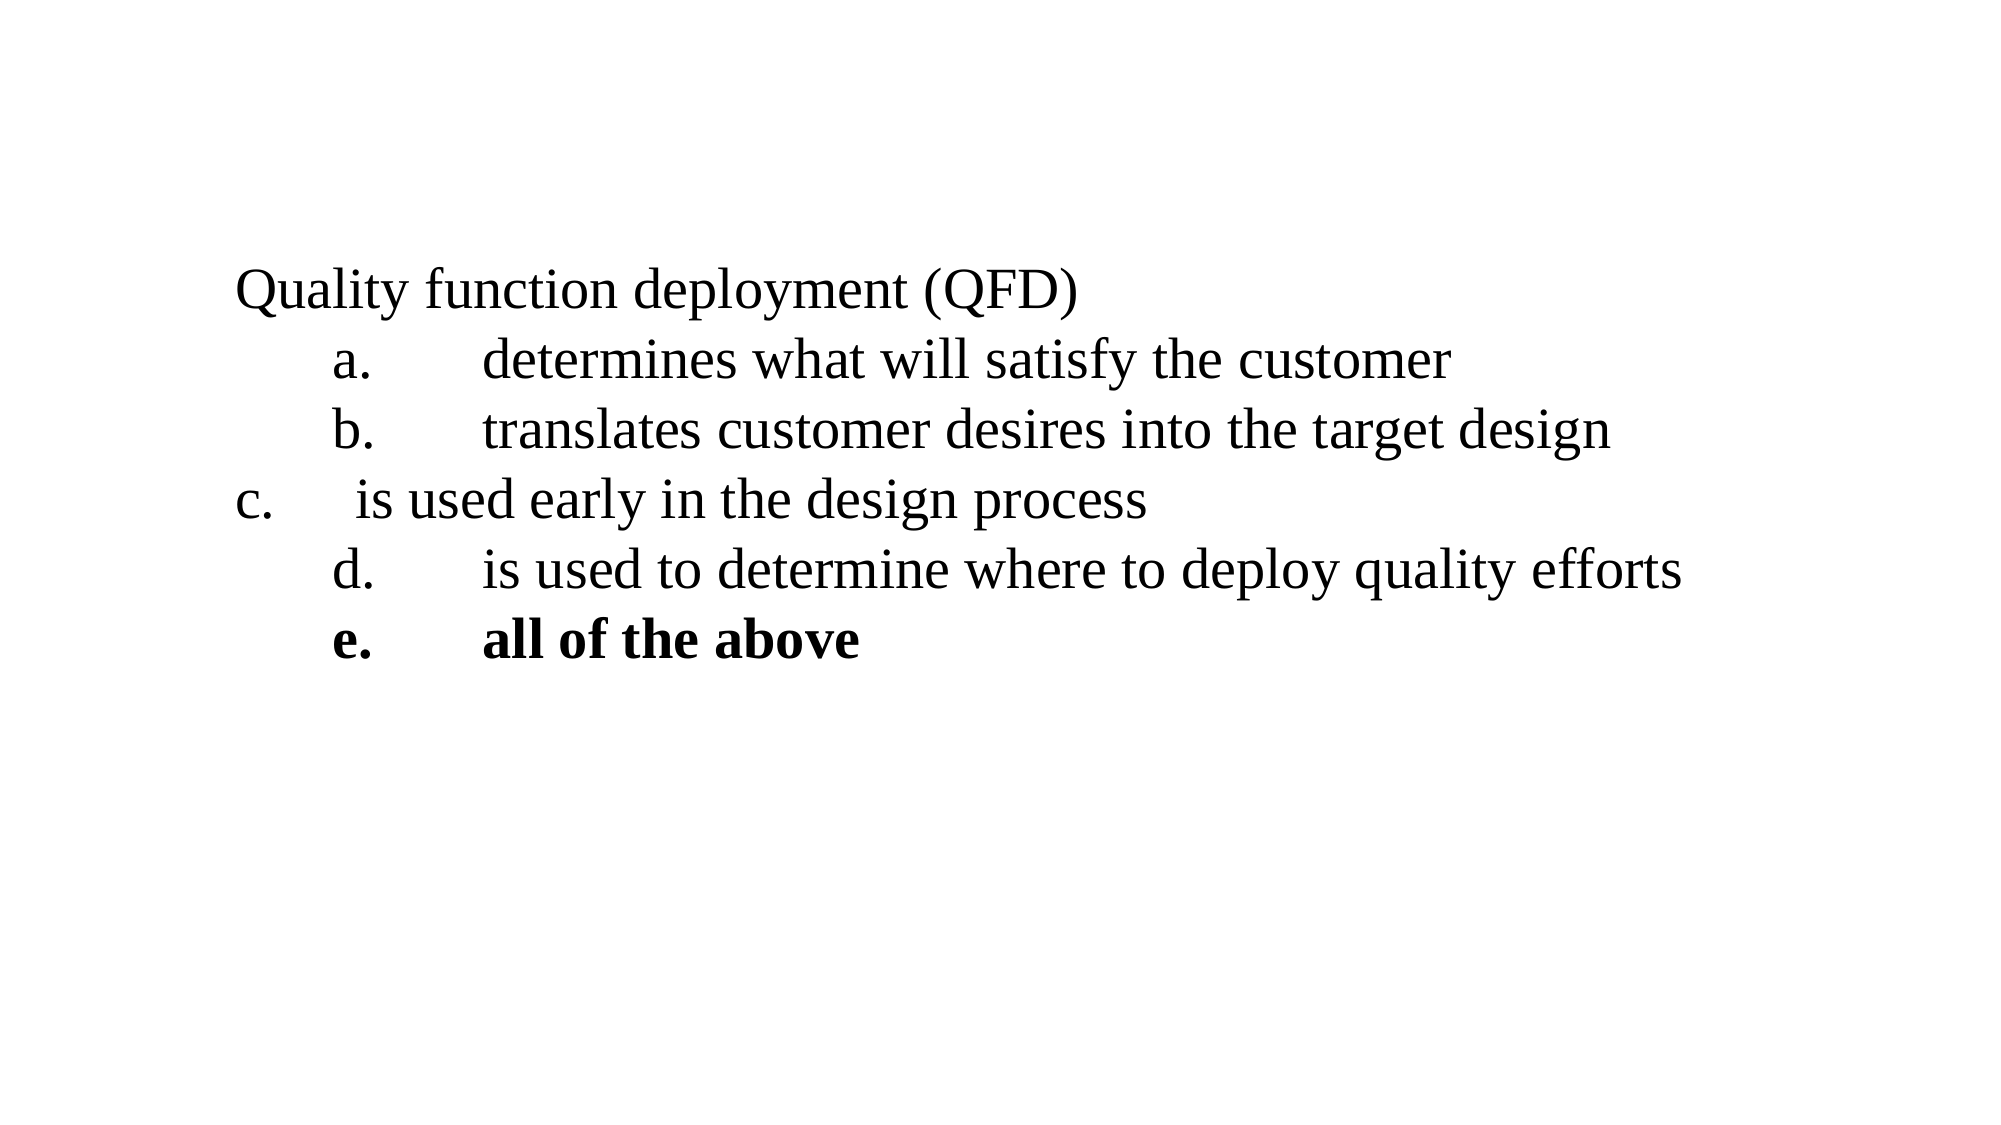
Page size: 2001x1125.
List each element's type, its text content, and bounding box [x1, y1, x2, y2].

text_box Quality function deployment (QFD) a. determines what will satisfy the customer b. translates customer desires into the target design c. is used early in the design process d. is used to determine where to deploy quality efforts e. all of the above [220, 243, 1832, 748]
